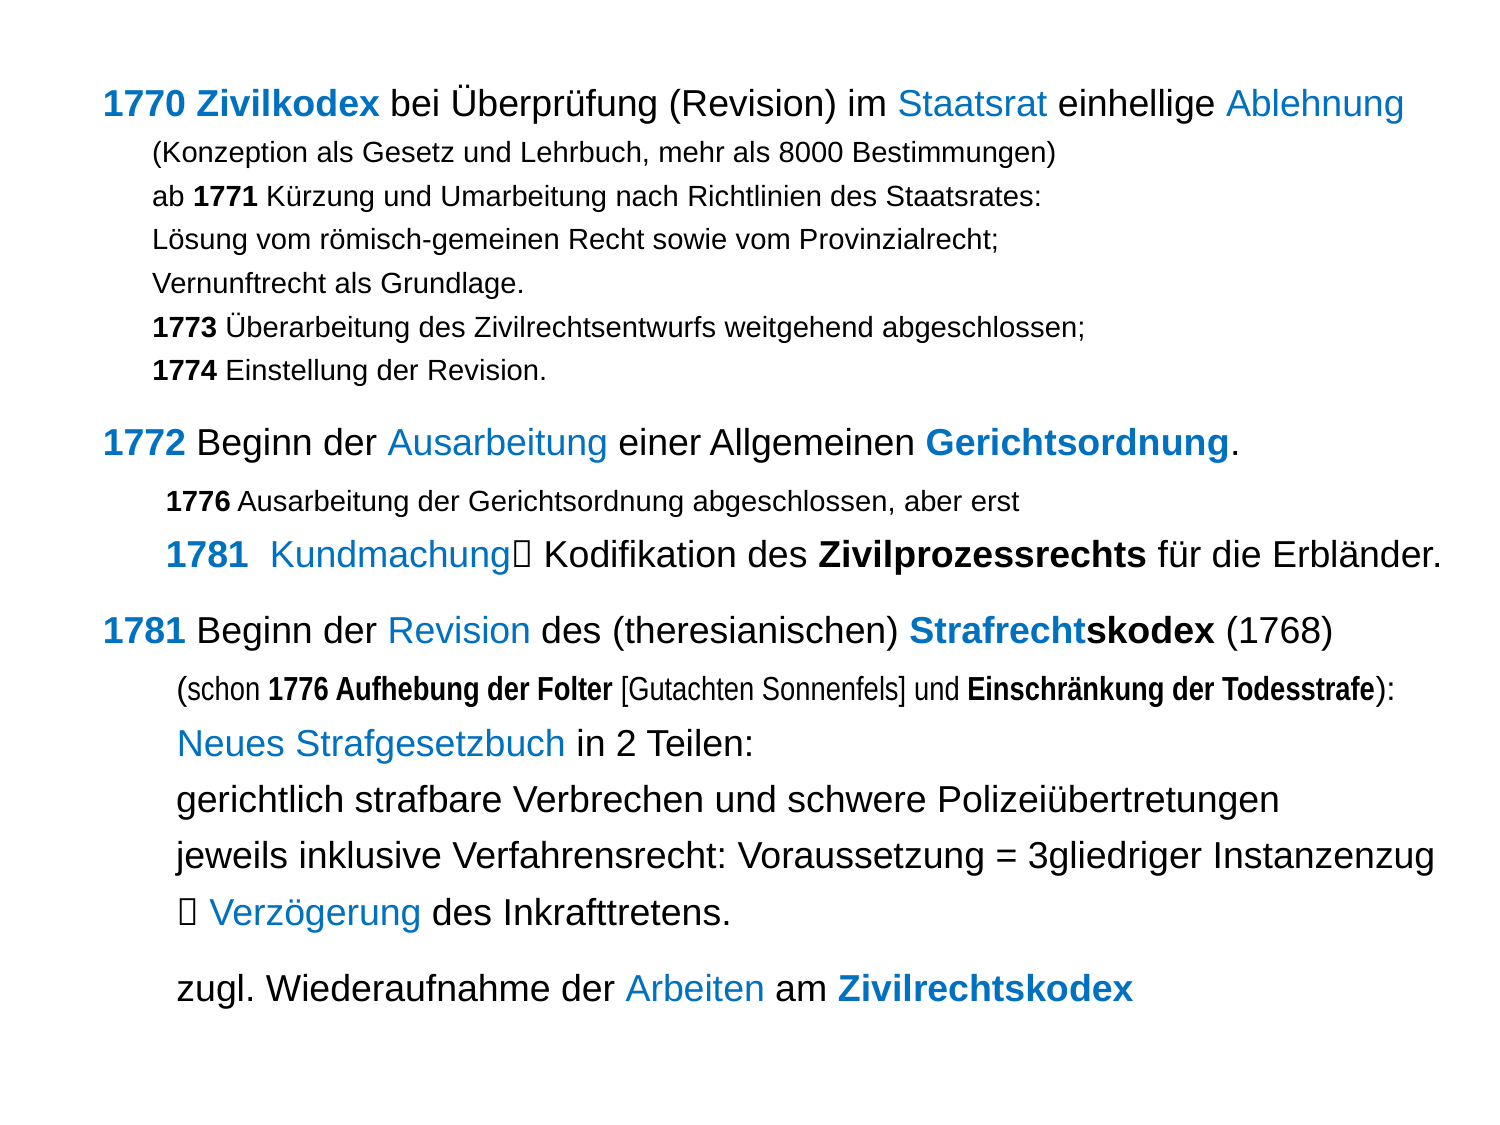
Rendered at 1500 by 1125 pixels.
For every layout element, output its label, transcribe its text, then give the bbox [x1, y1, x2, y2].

text_box 1770 Zivilkodex bei Überprüfung (Revision) im Staatsrat einhellige Ablehnung (Konzeption als Gesetz und Lehrbuch, mehr als 8000 Bestimmungen) ab 1771 Kürzung und Umarbeitung nach Richtlinien des Staatsrates: Lösung vom römisch-gemeinen Recht sowie vom Provinzialrecht; Vernunftrecht als Grundlage. 1773 Überarbeitung des Zivilrechtsentwurfs weitgehend abgeschlossen; 1774 Einstellung der Revision. 1772 Beginn der Ausarbeitung einer Allgemeinen Gerichtsordnung. 1776 Ausarbeitung der Gerichtsordnung abgeschlossen, aber erst 1781 Kundmachung Kodifikation des Zivilprozessrechts für die Erbländer. 1781 Beginn der Revision des (theresianischen) Strafrechtskodex (1768) (schon 1776 Aufhebung der Folter [Gutachten Sonnenfels] und Einschränkung der Todesstrafe): Neues Strafgesetzbuch in 2 Teilen: gerichtlich strafbare Verbrechen und schwere Polizeiübertretungen jeweils inklusive Verfahrensrecht: Voraussetzung = 3gliedriger Instanzenzug  Verzögerung des Inkrafttretens. zugl. Wiederaufnahme der Arbeiten am Zivilrechtskodex [88, 60, 1458, 1017]
